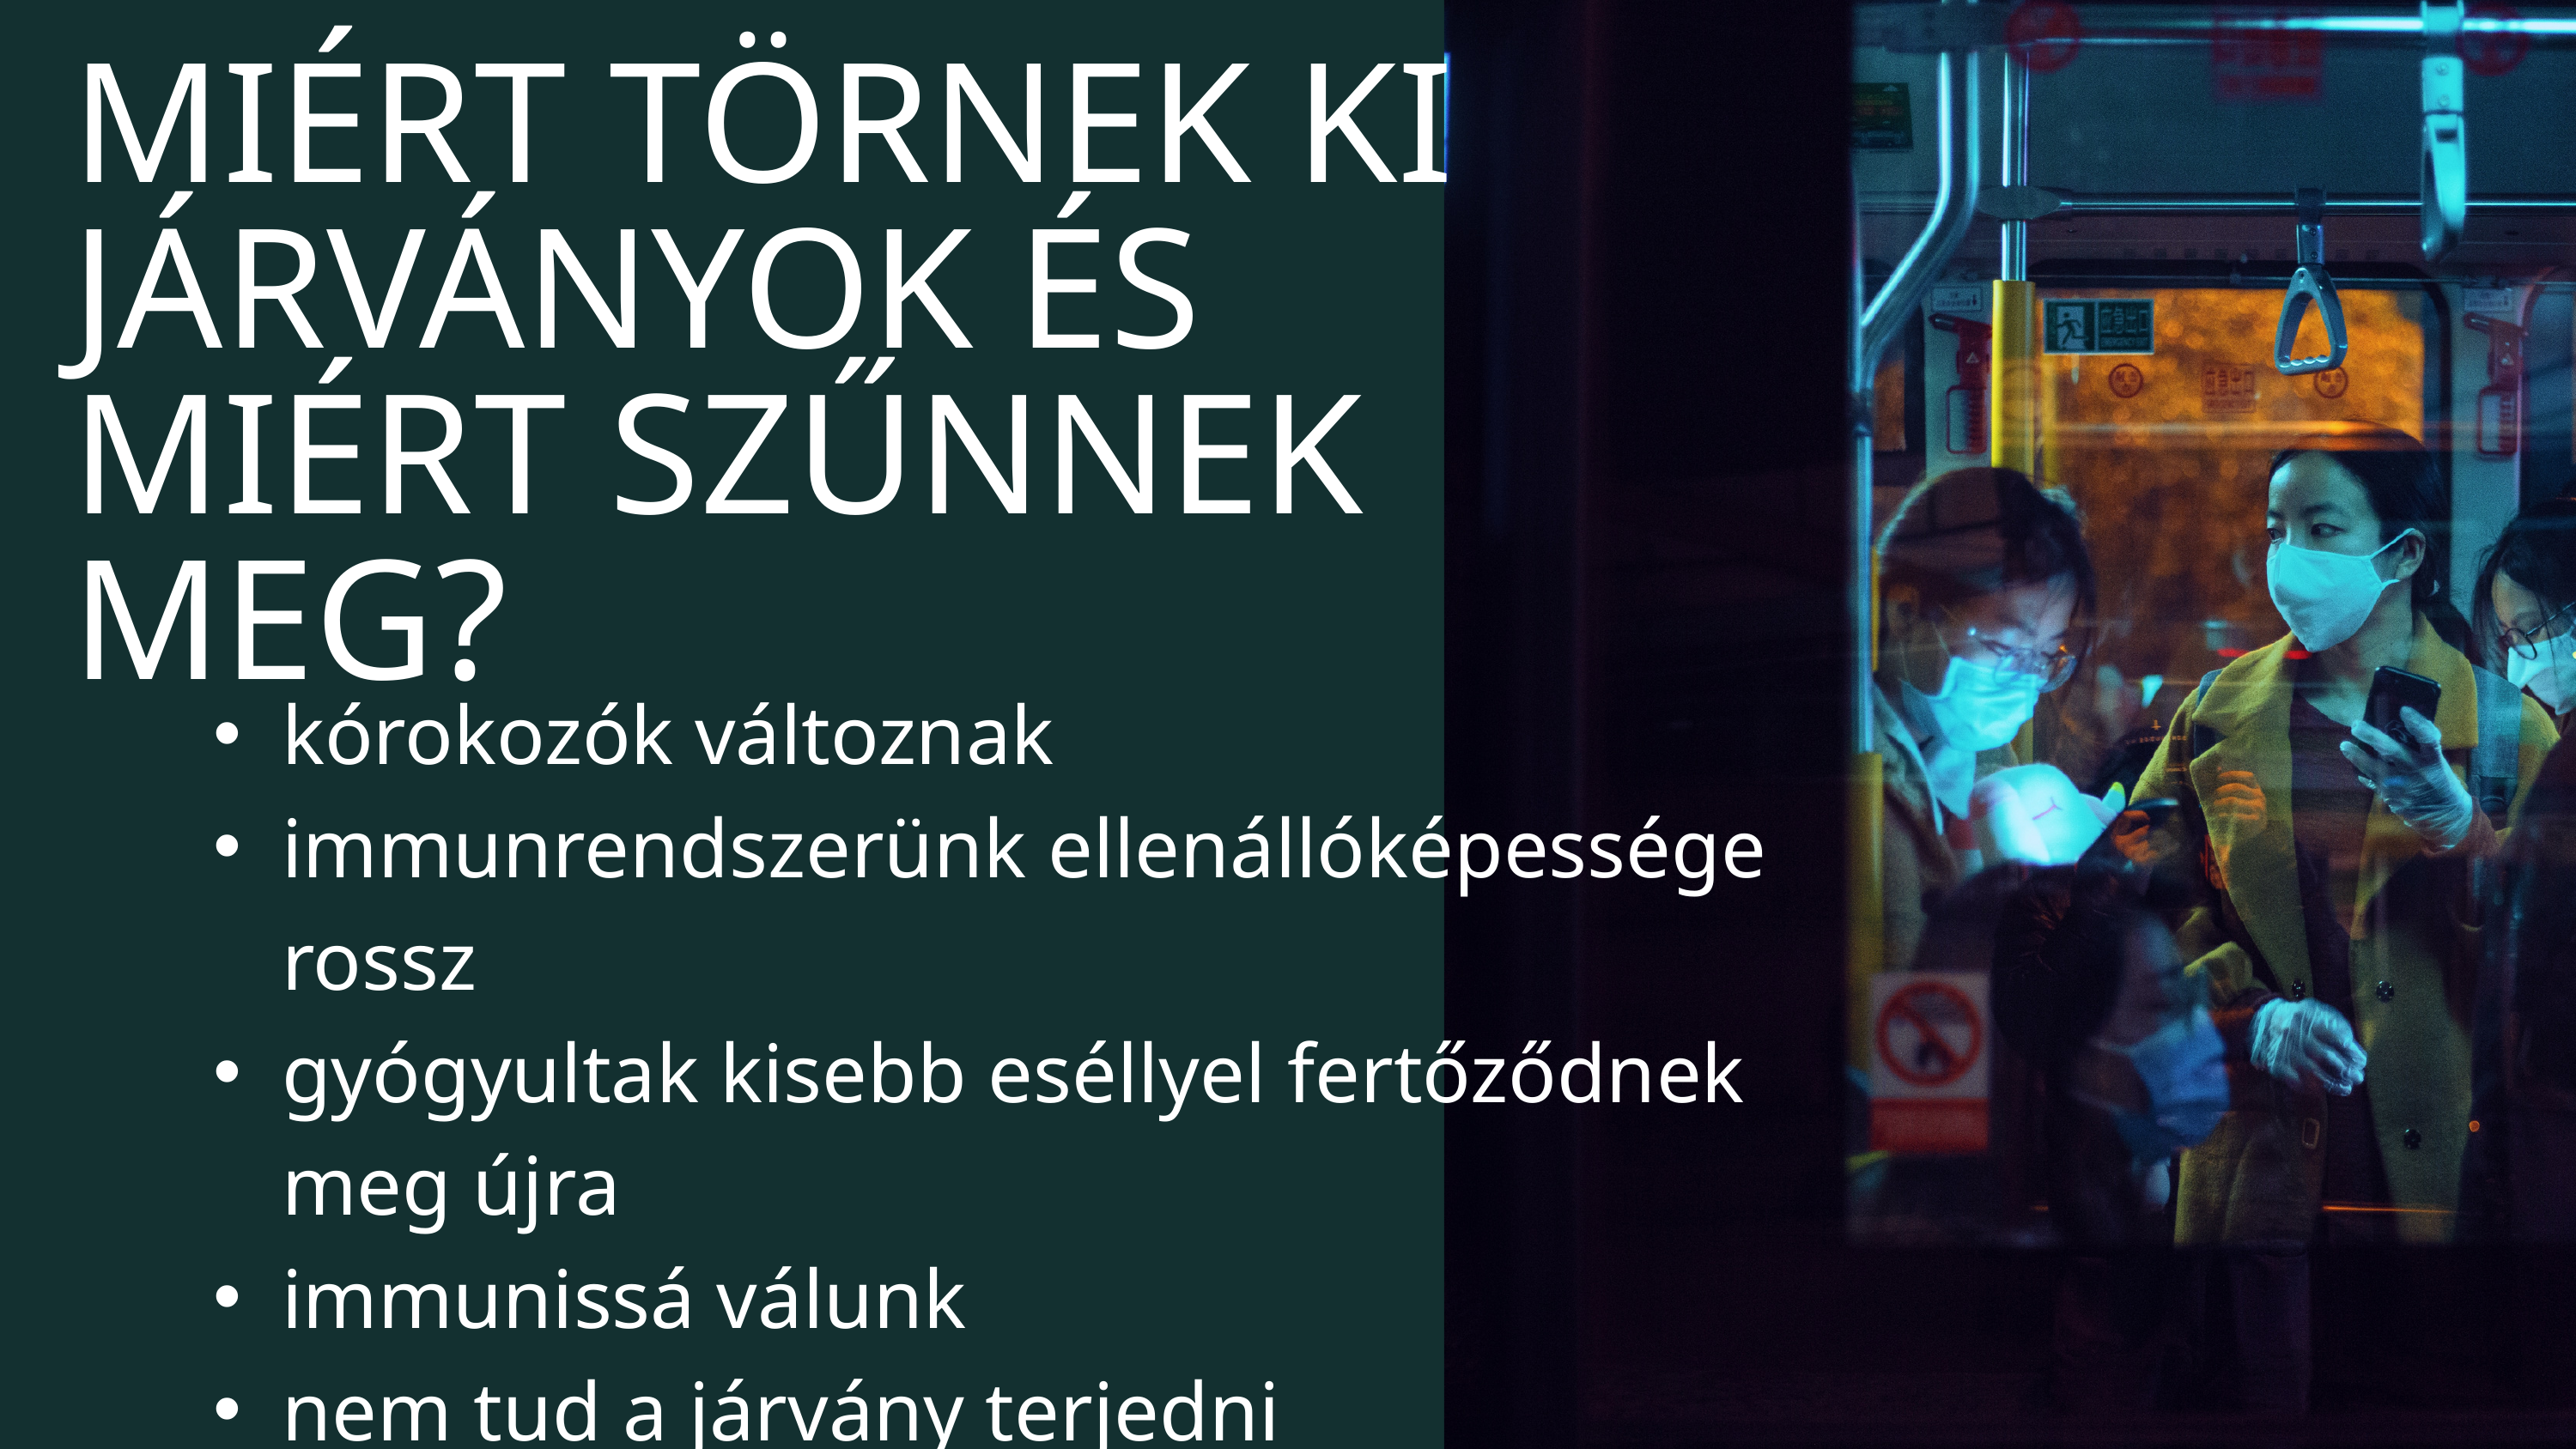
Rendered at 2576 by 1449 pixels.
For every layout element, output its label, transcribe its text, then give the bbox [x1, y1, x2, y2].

text_box MIÉRT TÖRNEK KI JÁRVÁNYOK ÉS MIÉRT SZŰNNEK MEG? [71, 49, 1438, 713]
picture [1443, 0, 2576, 1449]
text_box kórokozók változnak immunrendszerünk ellenállóképessége rossz gyógyultak kisebb eséllyel fertőződnek meg újra immunissá válunk nem tud a járvány terjedni [144, 668, 1438, 1449]
